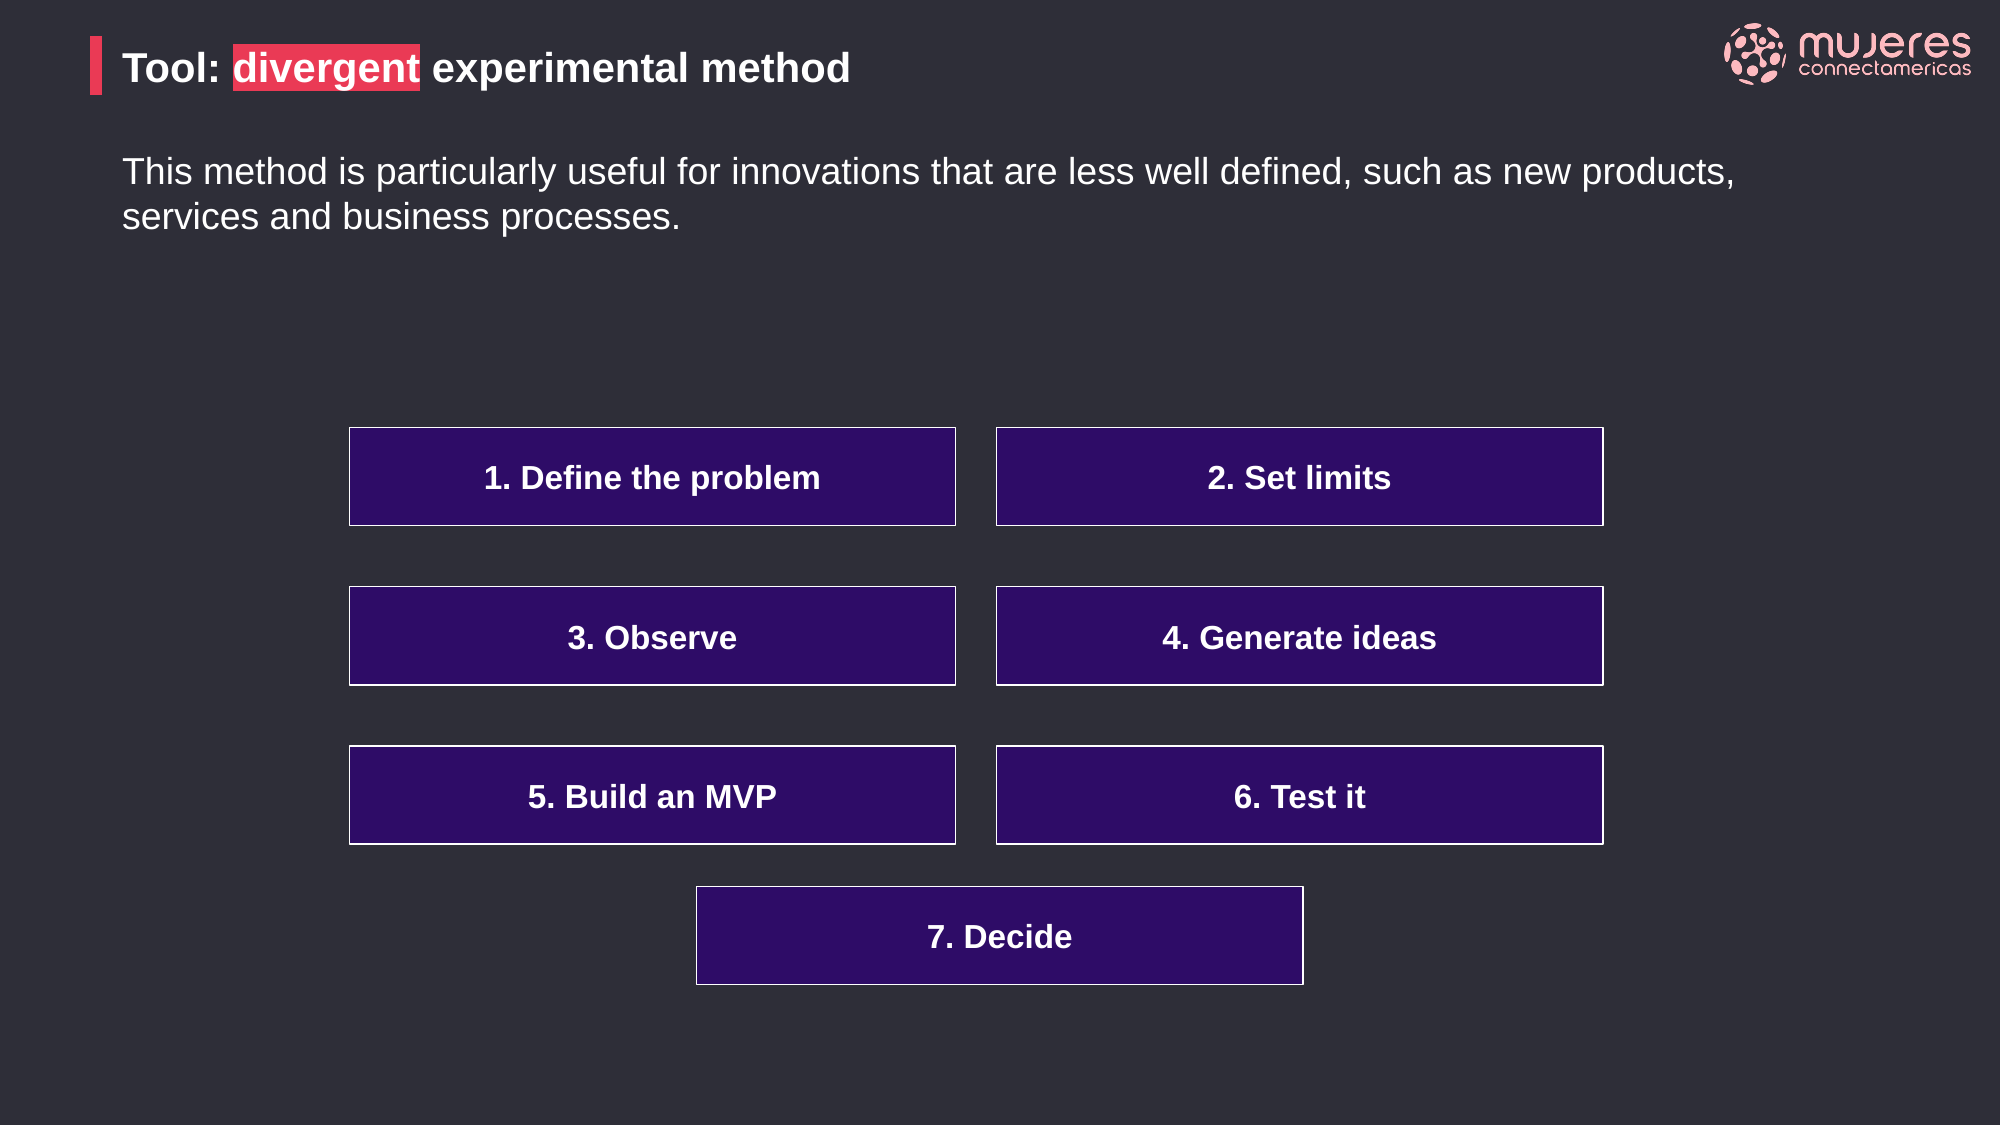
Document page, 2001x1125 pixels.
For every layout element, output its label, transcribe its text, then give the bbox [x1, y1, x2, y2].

text_box 7. Decide [695, 884, 1305, 986]
text_box This method is particularly useful for innovations that are less well defined, such as new products, services and business processes. [107, 139, 1887, 245]
text_box 4. Generate ideas [995, 585, 1605, 687]
text_box 1. Define the problem [347, 426, 958, 528]
text_box 6. Test it [995, 744, 1605, 846]
text_box 3. Observe [347, 585, 958, 687]
text_box 5. Build an MVP [347, 744, 958, 846]
text_box Tool: divergent experimental method [107, 33, 1275, 98]
text_box 2. Set limits [995, 426, 1605, 528]
